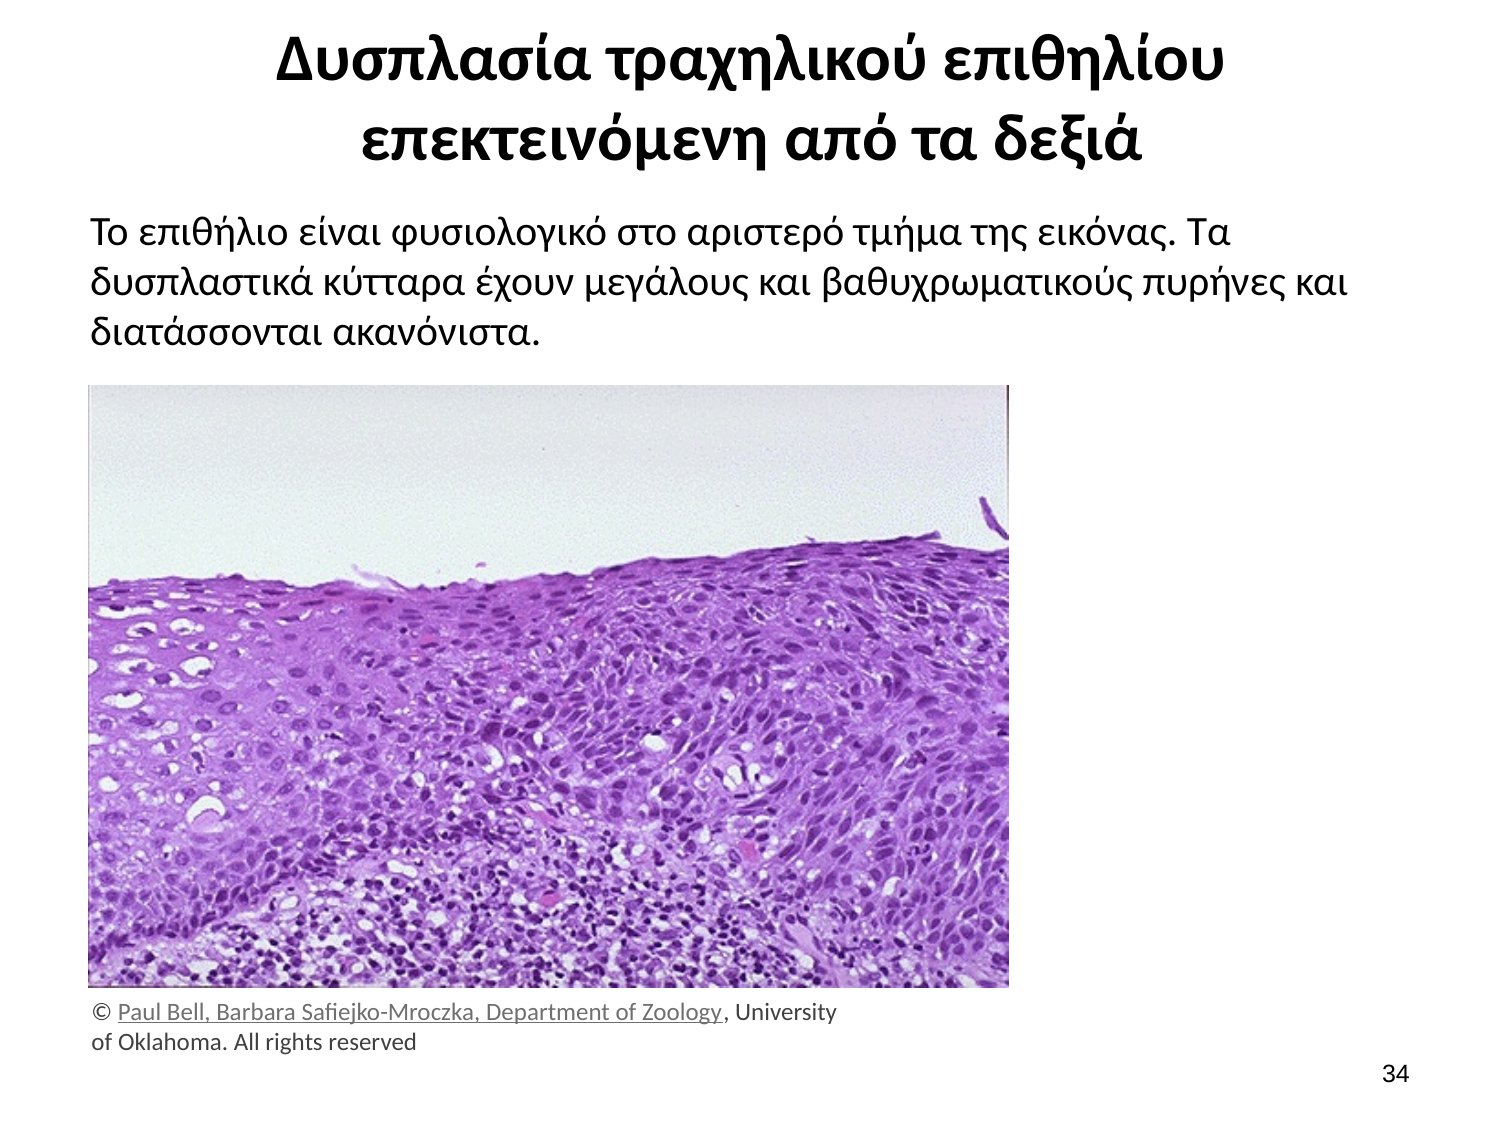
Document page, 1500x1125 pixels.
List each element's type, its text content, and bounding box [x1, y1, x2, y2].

list Το επιθήλιο είναι φυσιολογικό στο αριστερό τμήμα της εικόνας. Τα δυσπλαστικά κύτταρα έχουν μεγάλους και βαθυχρωματικούς πυρήνες και διατάσσονται ακανόνιστα. [75, 196, 1425, 1024]
picture [88, 385, 1009, 988]
text_box © Paul Bell, Barbara Safiejko-Mroczka, Department of Zoology, University of Oklahoma. All rights reserved [76, 987, 857, 1063]
title Δυσπλασία τραχηλικού επιθηλίου επεκτεινόμενη από τα δεξιά [76, 19, 1427, 169]
slide_number 33 [1074, 1042, 1425, 1103]
